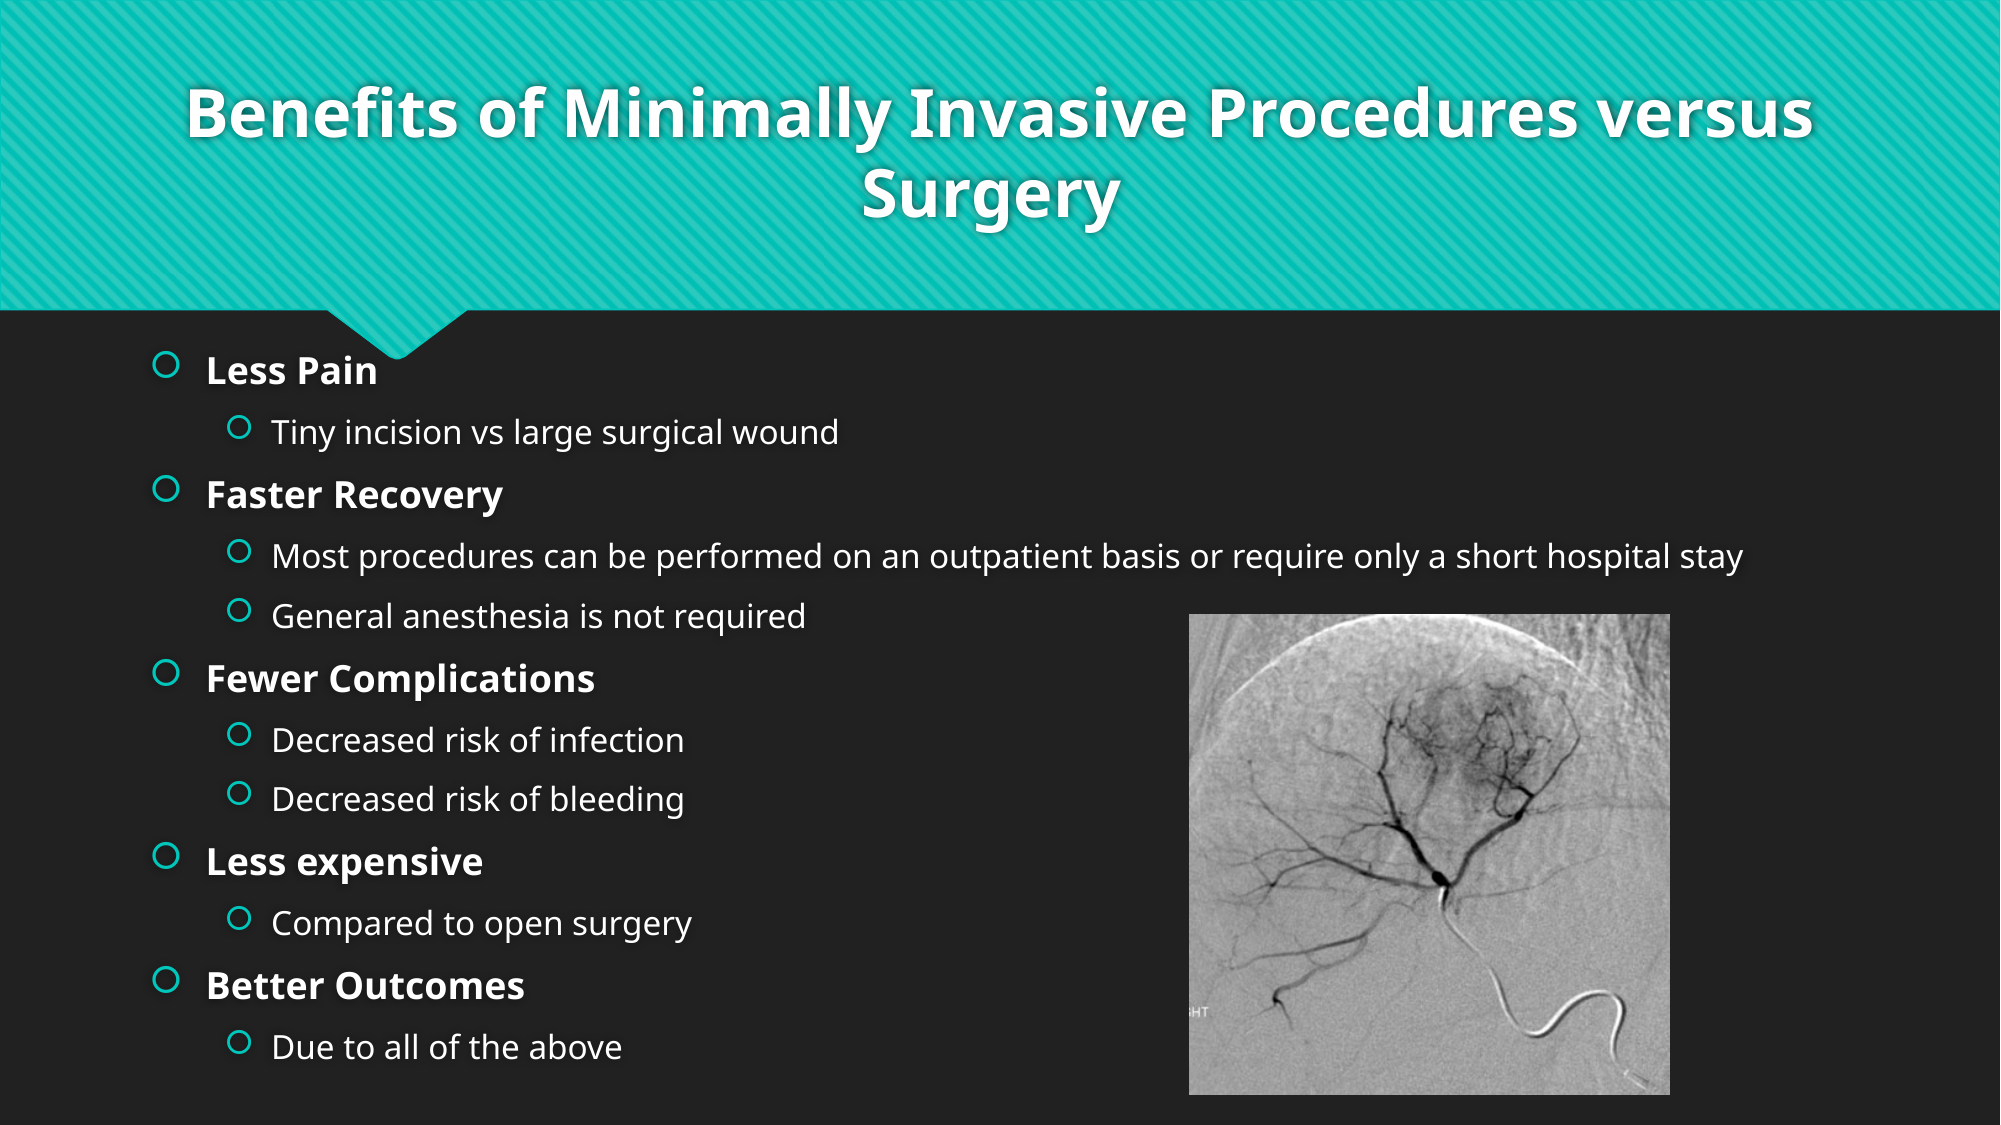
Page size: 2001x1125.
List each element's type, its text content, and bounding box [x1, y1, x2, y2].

title Benefits of Minimally Invasive Procedures versus Surgery [56, 78, 1944, 238]
picture [1189, 614, 1670, 1095]
list Less Pain Tiny incision vs large surgical wound Faster Recovery Most procedures can be performed on an outpatient basis or require only a short hospital stay General anesthesia is not required Fewer Complications Decreased risk of infection Decreased risk of bleeding Less expensive Compared to open surgery Better Outcomes Due to all of the above [134, 469, 1866, 1075]
